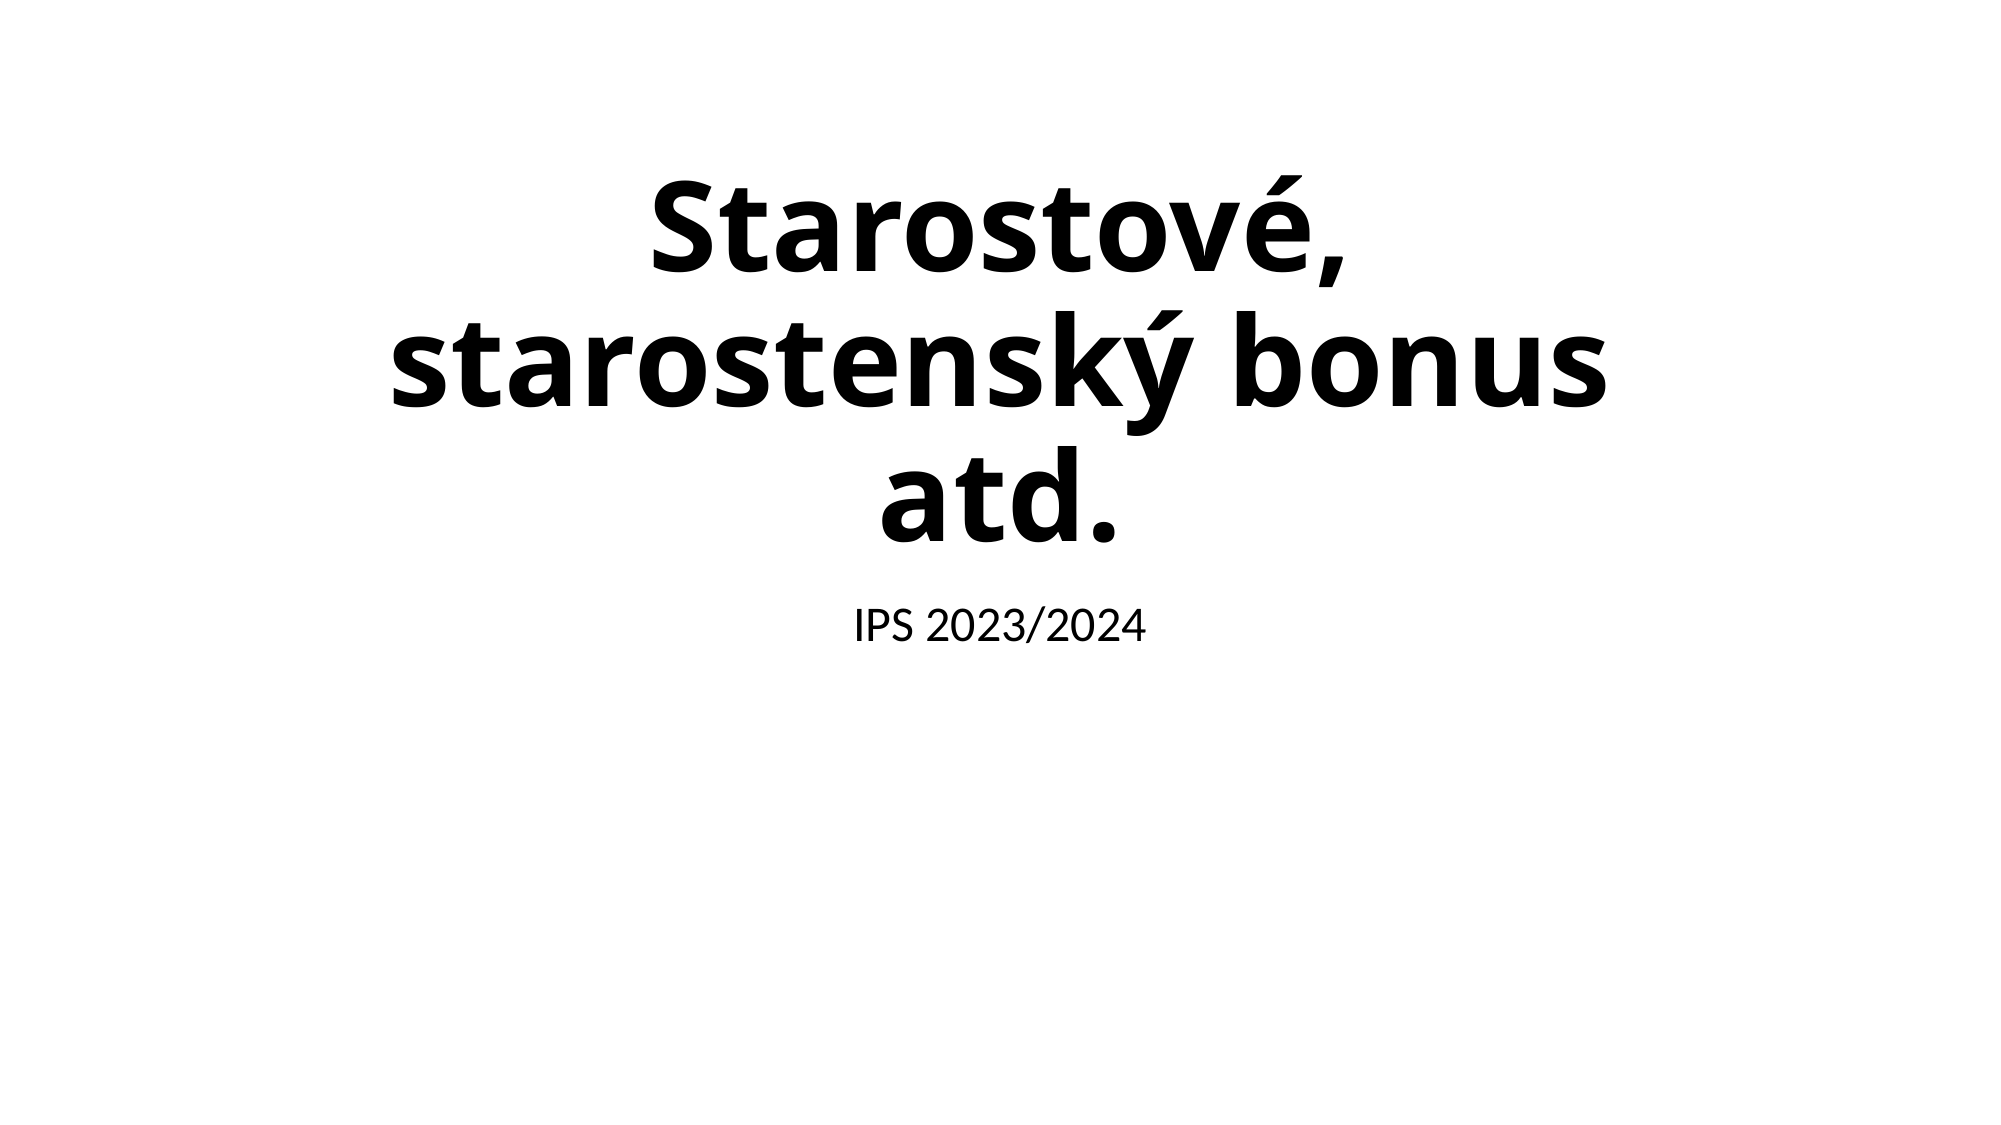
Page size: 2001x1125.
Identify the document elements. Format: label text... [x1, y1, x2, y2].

title Starostové, starostenský bonus atd. [249, 184, 1750, 576]
subtitle IPS 2023/2024 [249, 590, 1750, 863]
